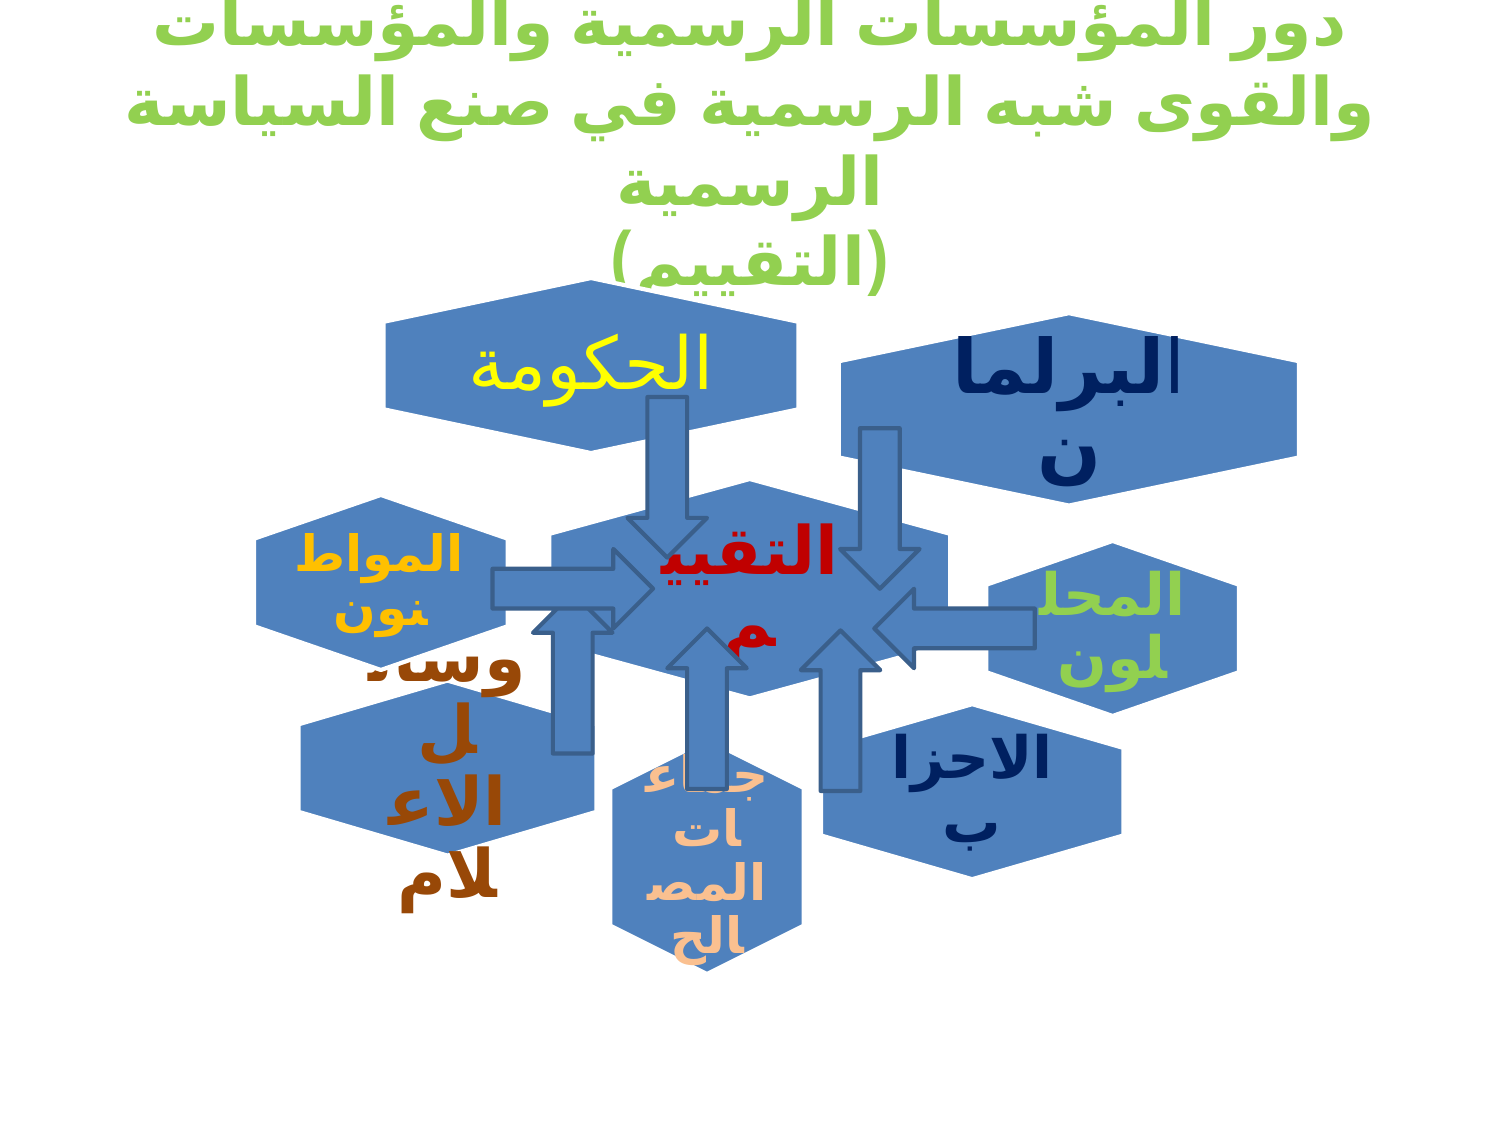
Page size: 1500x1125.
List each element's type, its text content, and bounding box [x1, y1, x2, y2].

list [74, 262, 1426, 1006]
title دور المؤسسات الرسمية والمؤسسات والقوى شبه الرسمية في صنع السياسة الرسمية (التقييم) [75, 45, 1425, 233]
